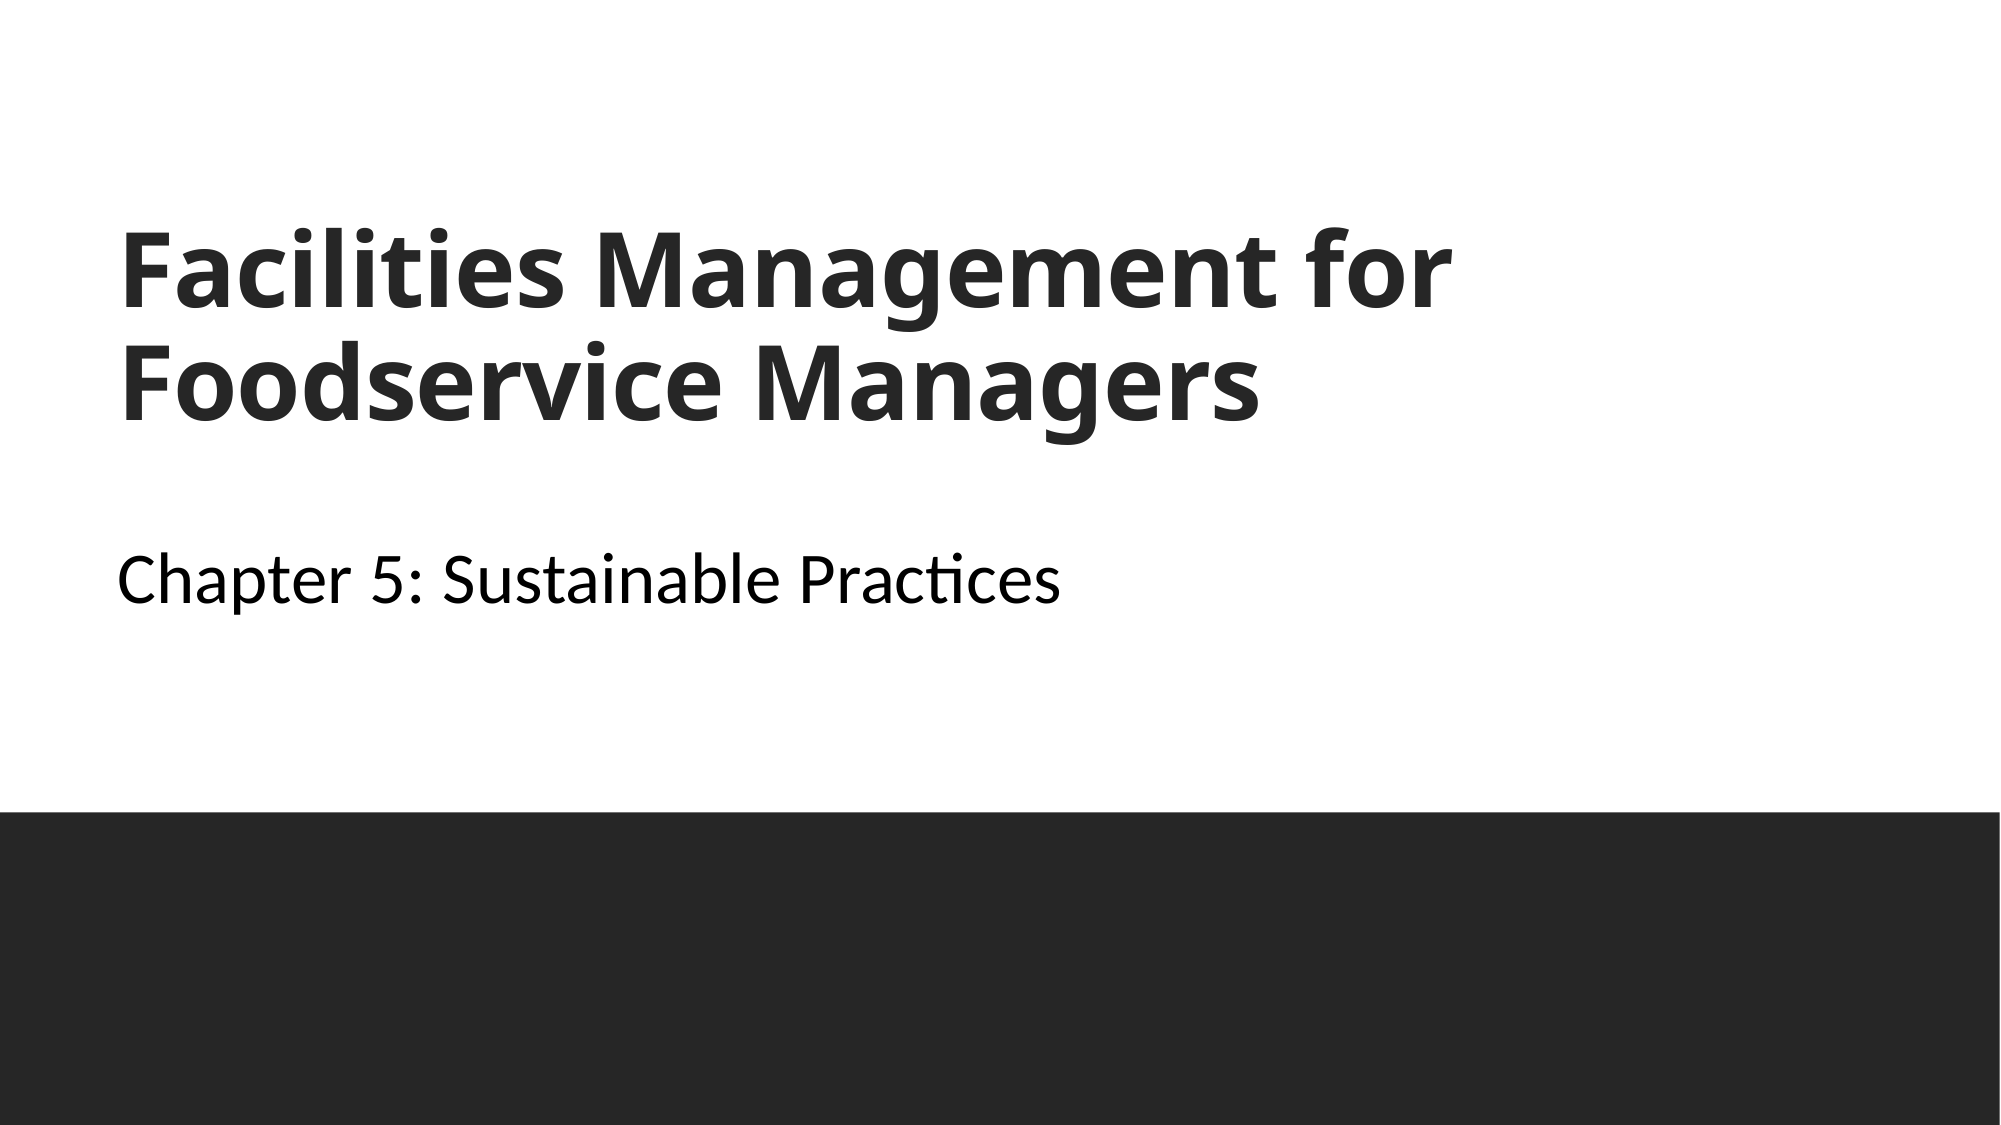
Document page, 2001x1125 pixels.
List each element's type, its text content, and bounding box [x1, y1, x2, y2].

text_box [0, 0, 2000, 811]
text_box [0, 811, 2000, 1125]
title Facilities Management for Foodservice Managers [102, 281, 1753, 451]
text_box Chapter 5: Sustainable Practices [102, 523, 1747, 626]
